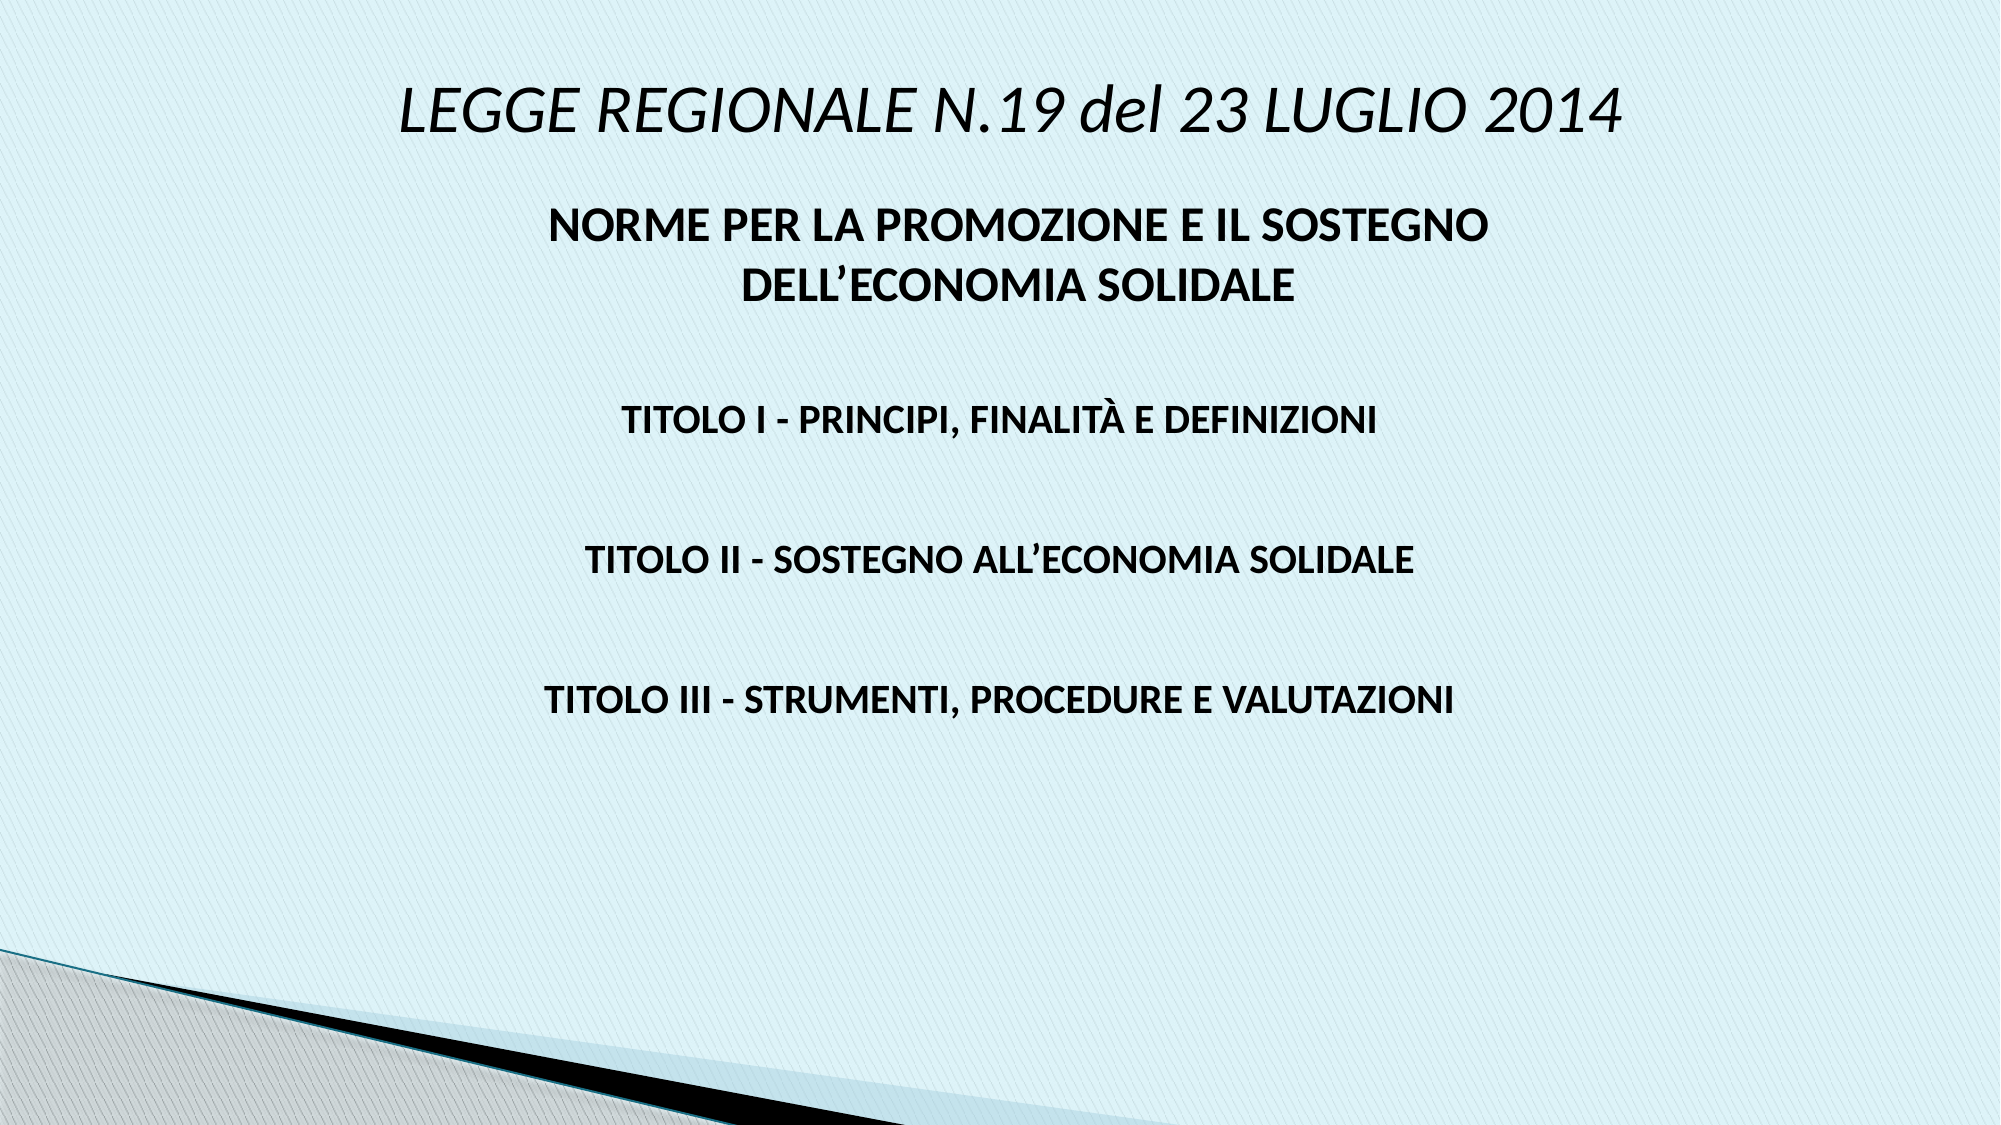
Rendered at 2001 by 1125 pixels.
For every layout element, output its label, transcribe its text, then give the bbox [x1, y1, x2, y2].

text_box LEGGE REGIONALE N.19 del 23 LUGLIO 2014 NORME PER LA PROMOZIONE E IL SOSTEGNO DELL’ECONOMIA SOLIDALE [217, 95, 1820, 364]
text_box TITOLO I - PRINCIPI, FINALITÀ E DEFINIZIONI TITOLO II - SOSTEGNO ALL’ECONOMIA SOLIDALE TITOLO III - STRUMENTI, PROCEDURE E VALUTAZIONI [249, 384, 1750, 1028]
